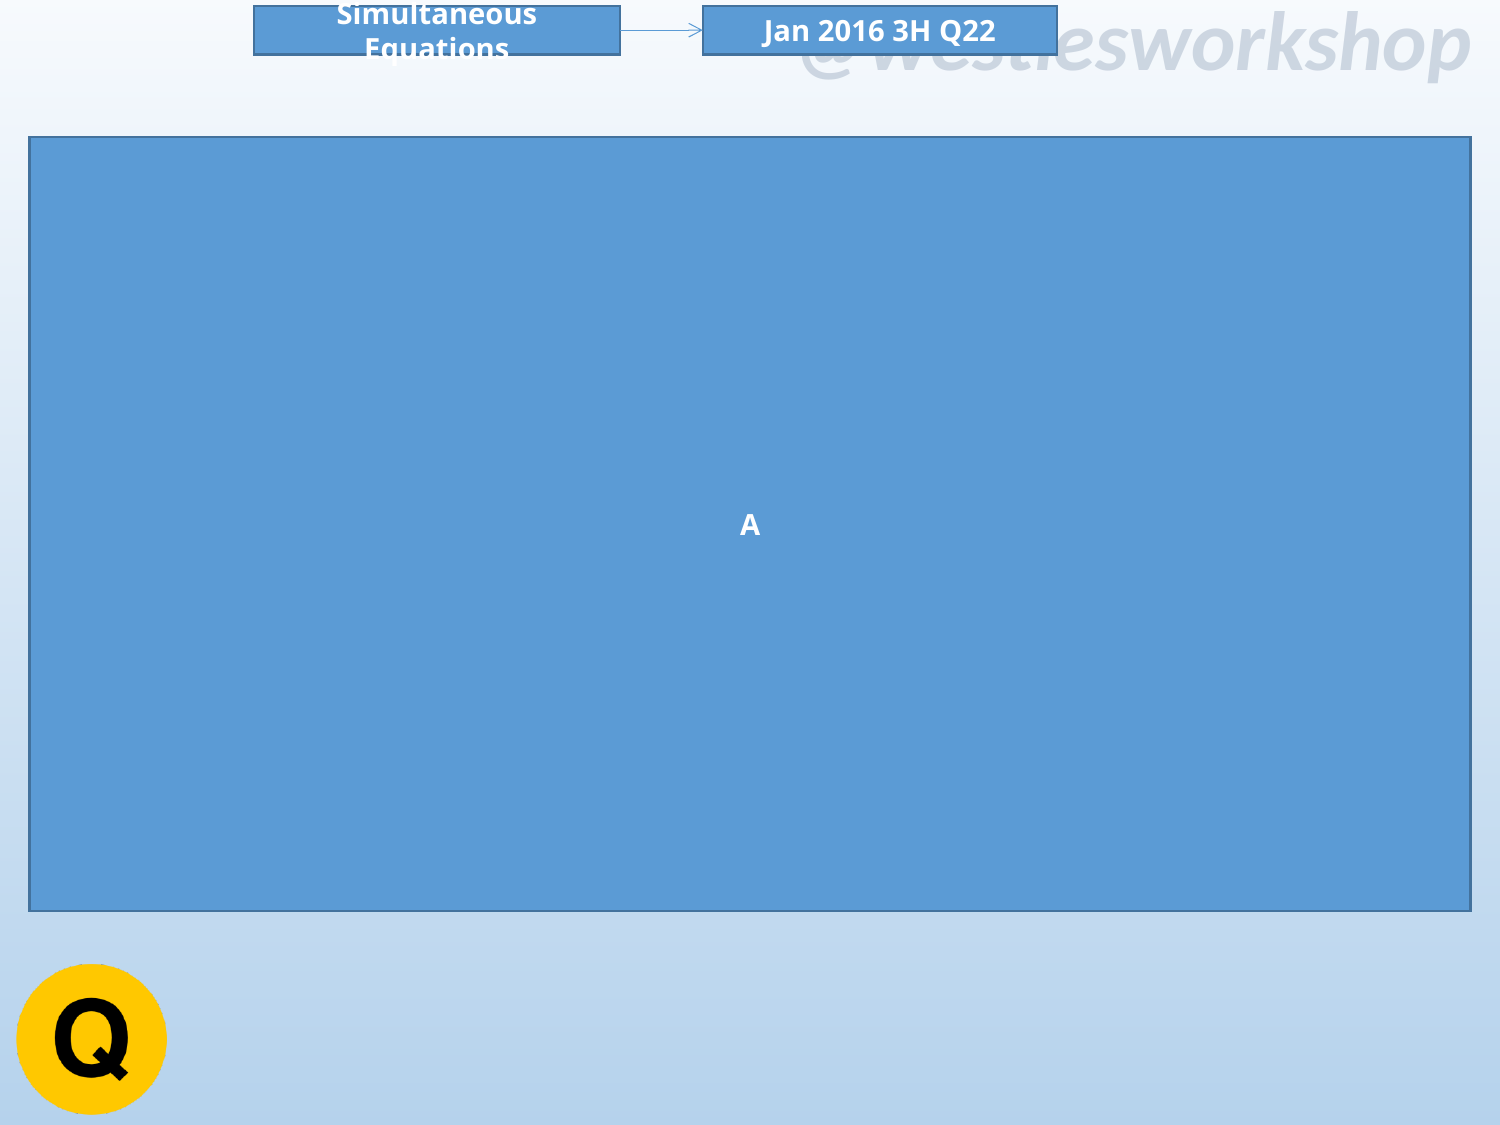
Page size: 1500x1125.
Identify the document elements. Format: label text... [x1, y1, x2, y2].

picture [29, 137, 1471, 911]
text_box Simultaneous Equations [253, 5, 621, 56]
text_box Jan 2016 3H Q22 [702, 5, 1058, 56]
picture [0, 940, 191, 1125]
